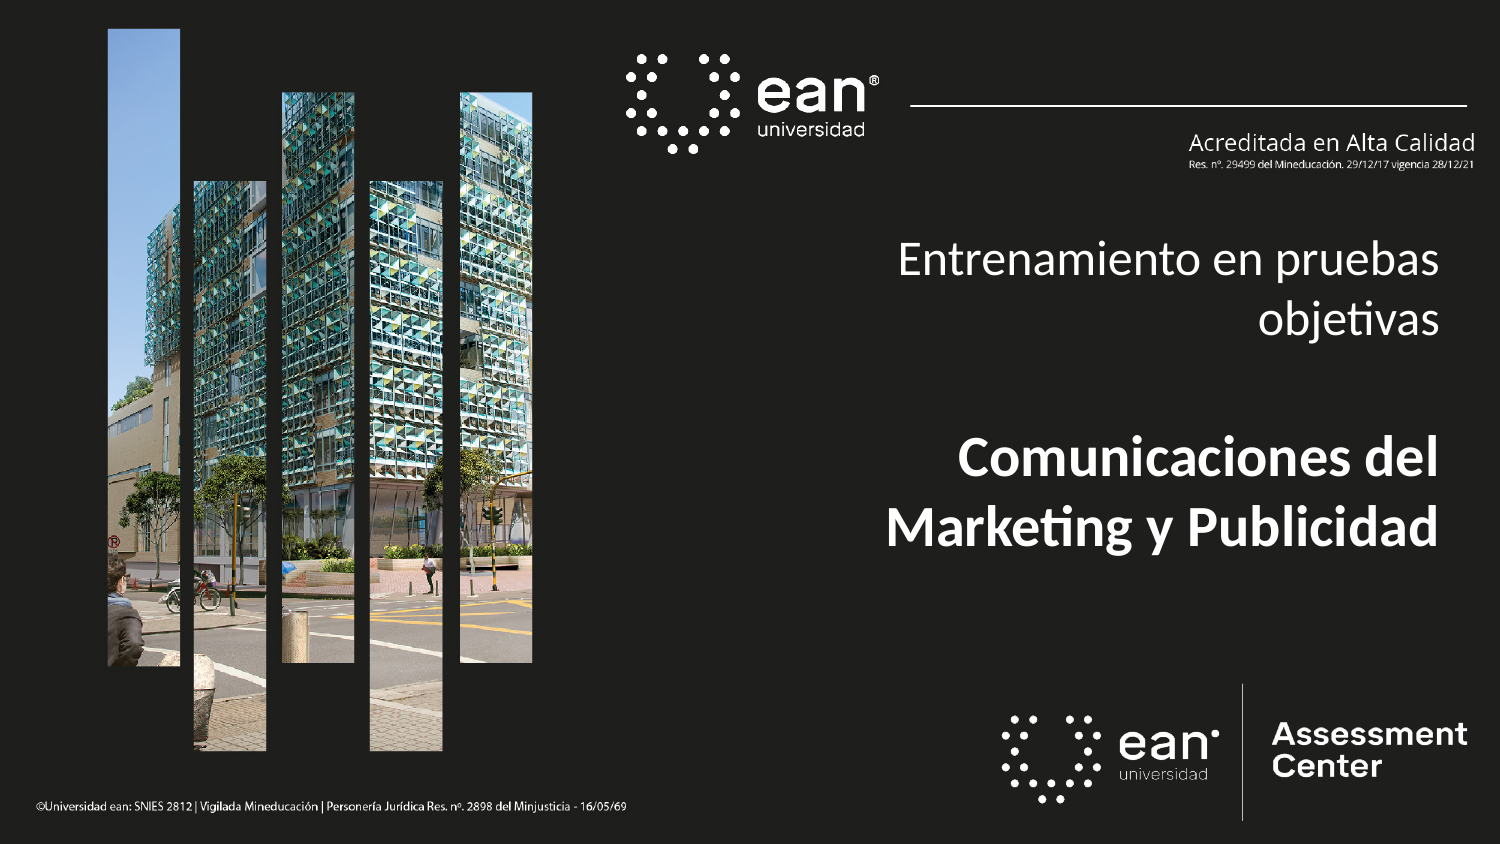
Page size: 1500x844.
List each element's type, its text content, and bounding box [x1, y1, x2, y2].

text_box Comunicaciones del Marketing y Publicidad [697, 411, 1455, 566]
text_box Entrenamiento en pruebas objetivas [697, 217, 1455, 353]
picture [0, 0, 1500, 844]
